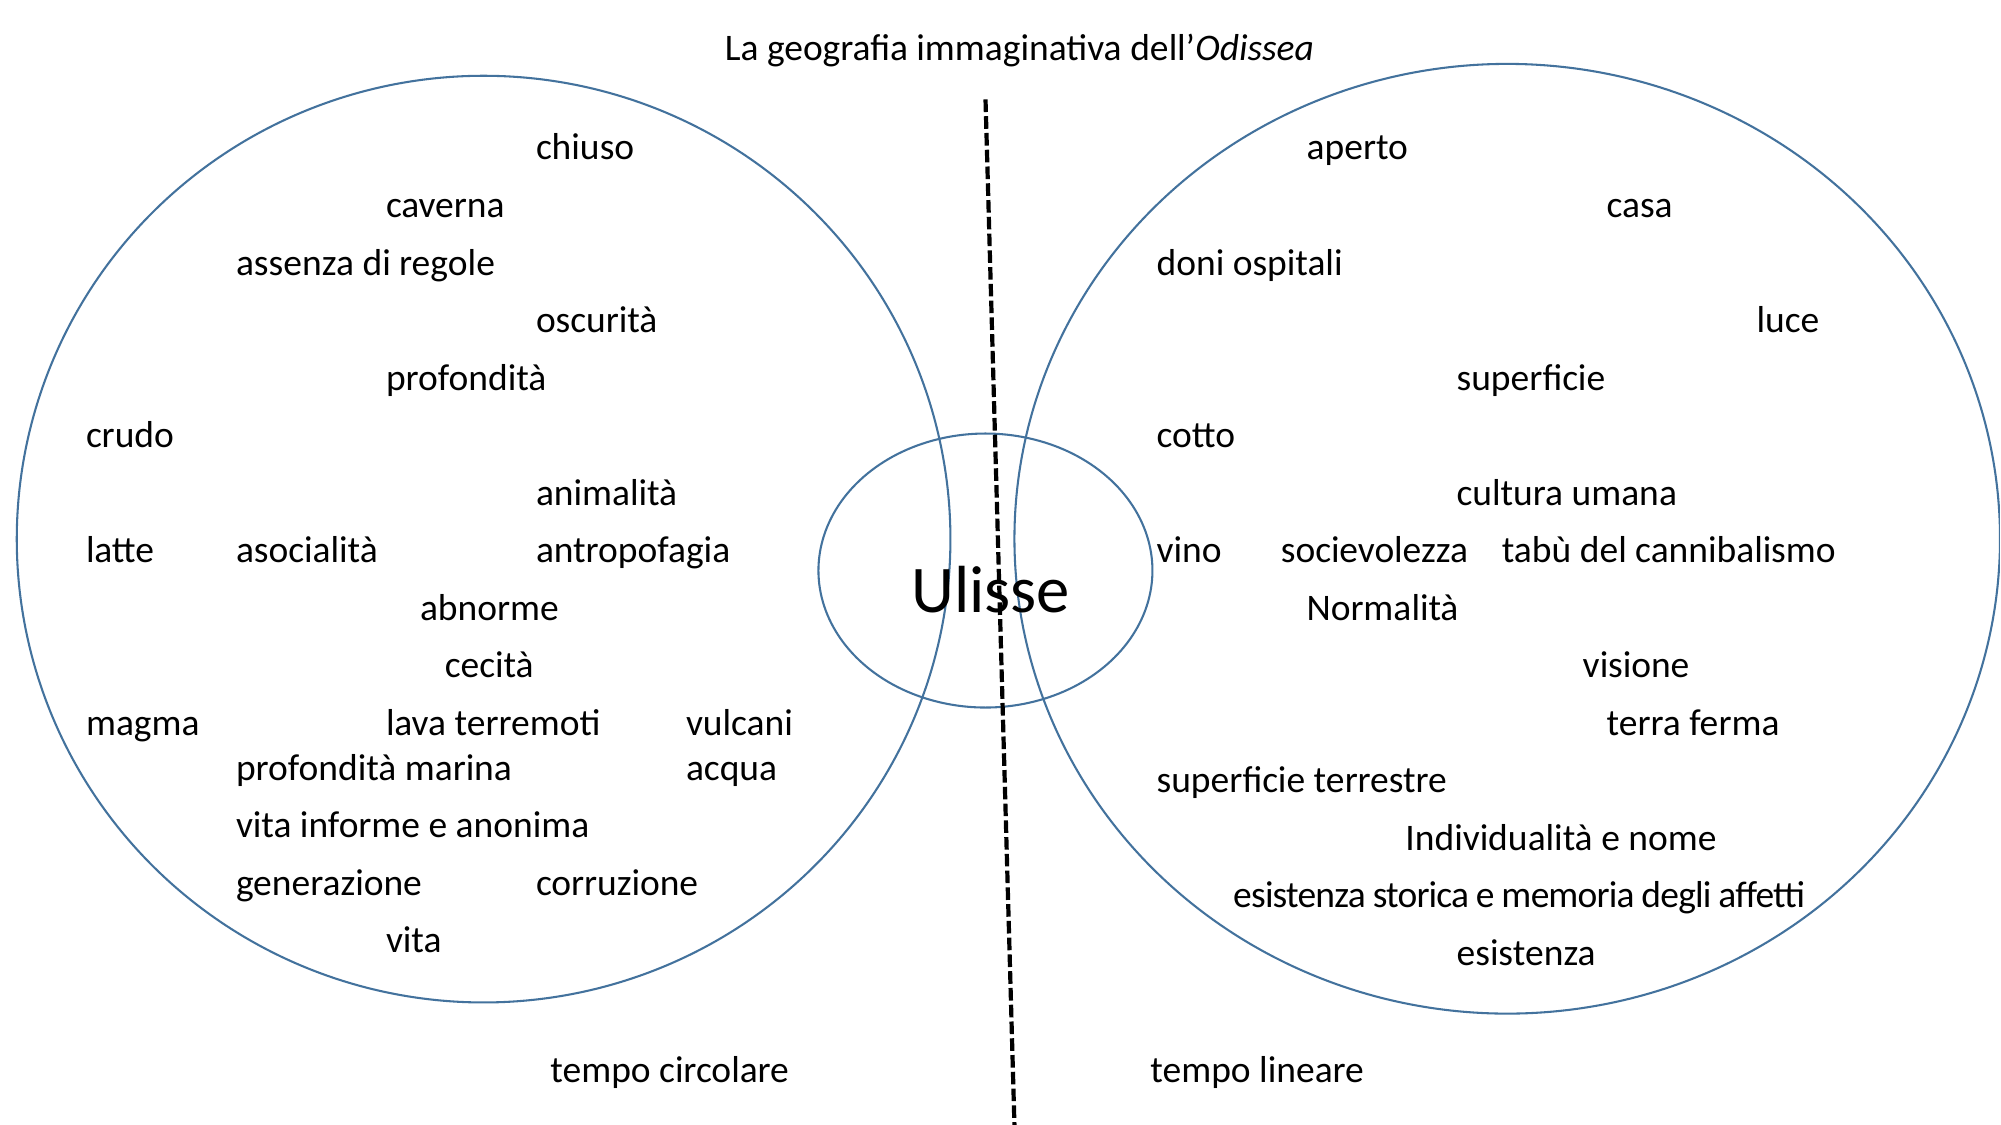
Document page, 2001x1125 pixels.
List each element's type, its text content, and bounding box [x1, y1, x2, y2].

text_box aperto casa doni ospitali luce superficie cotto cultura umana vino socievolezza tabù del cannibalismo Normalità visione terra ferma superficie terrestre Individualità e nome esistenza storica e memoria degli affetti esistenza [1734, 115, 1981, 401]
text_box [15, 74, 941, 1004]
text_box [1025, 62, 2000, 1015]
text_box aperto casa doni ospitali luce superficie cotto cultura umana vino socievolezza tabù del cannibalismo Normalità visione terra ferma superficie terrestre Individualità e nome esistenza storica e memoria degli affetti esistenza [1141, 115, 1280, 218]
text_box chiuso caverna assenza di regole oscurità profondità crudo animalità latte asocialità antropofagia abnorme cecità magma lava terremoti vulcani profondità marina acqua vita informe e anonima generazione corruzione vita [71, 115, 290, 318]
text_box La geografia immaginativa dell’Odissea [98, 15, 1949, 75]
text_box Ulisse [858, 538, 985, 634]
text_box tempo circolare tempo lineare [1015, 1037, 1522, 1098]
text_box aperto casa doni ospitali luce superficie cotto cultura umana vino socievolezza tabù del cannibalismo Normalità visione terra ferma superficie terrestre Individualità e nome esistenza storica e memoria degli affetti esistenza [1693, 677, 1981, 981]
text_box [985, 99, 1015, 1125]
text_box chiuso caverna assenza di regole oscurità profondità crudo animalità latte asocialità antropofagia abnorme cecità magma lava terremoti vulcani profondità marina acqua vita informe e anonima generazione corruzione vita [666, 737, 908, 968]
text_box chiuso caverna assenza di regole oscurità profondità crudo animalità latte asocialità antropofagia abnorme cecità magma lava terremoti vulcani profondità marina acqua vita informe e anonima generazione corruzione vita [71, 760, 301, 968]
text_box tempo circolare tempo lineare [535, 1037, 985, 1098]
text_box Ulisse [1015, 538, 1123, 634]
text_box [1015, 434, 1154, 707]
text_box chiuso caverna assenza di regole oscurità profondità crudo animalità latte asocialità antropofagia abnorme cecità magma lava terremoti vulcani profondità marina acqua vita informe e anonima generazione corruzione vita [677, 115, 908, 341]
text_box aperto casa doni ospitali luce superficie cotto cultura umana vino socievolezza tabù del cannibalismo Normalità visione terra ferma superficie terrestre Individualità e nome esistenza storica e memoria degli affetti esistenza [1141, 860, 1322, 981]
text_box [817, 432, 985, 709]
